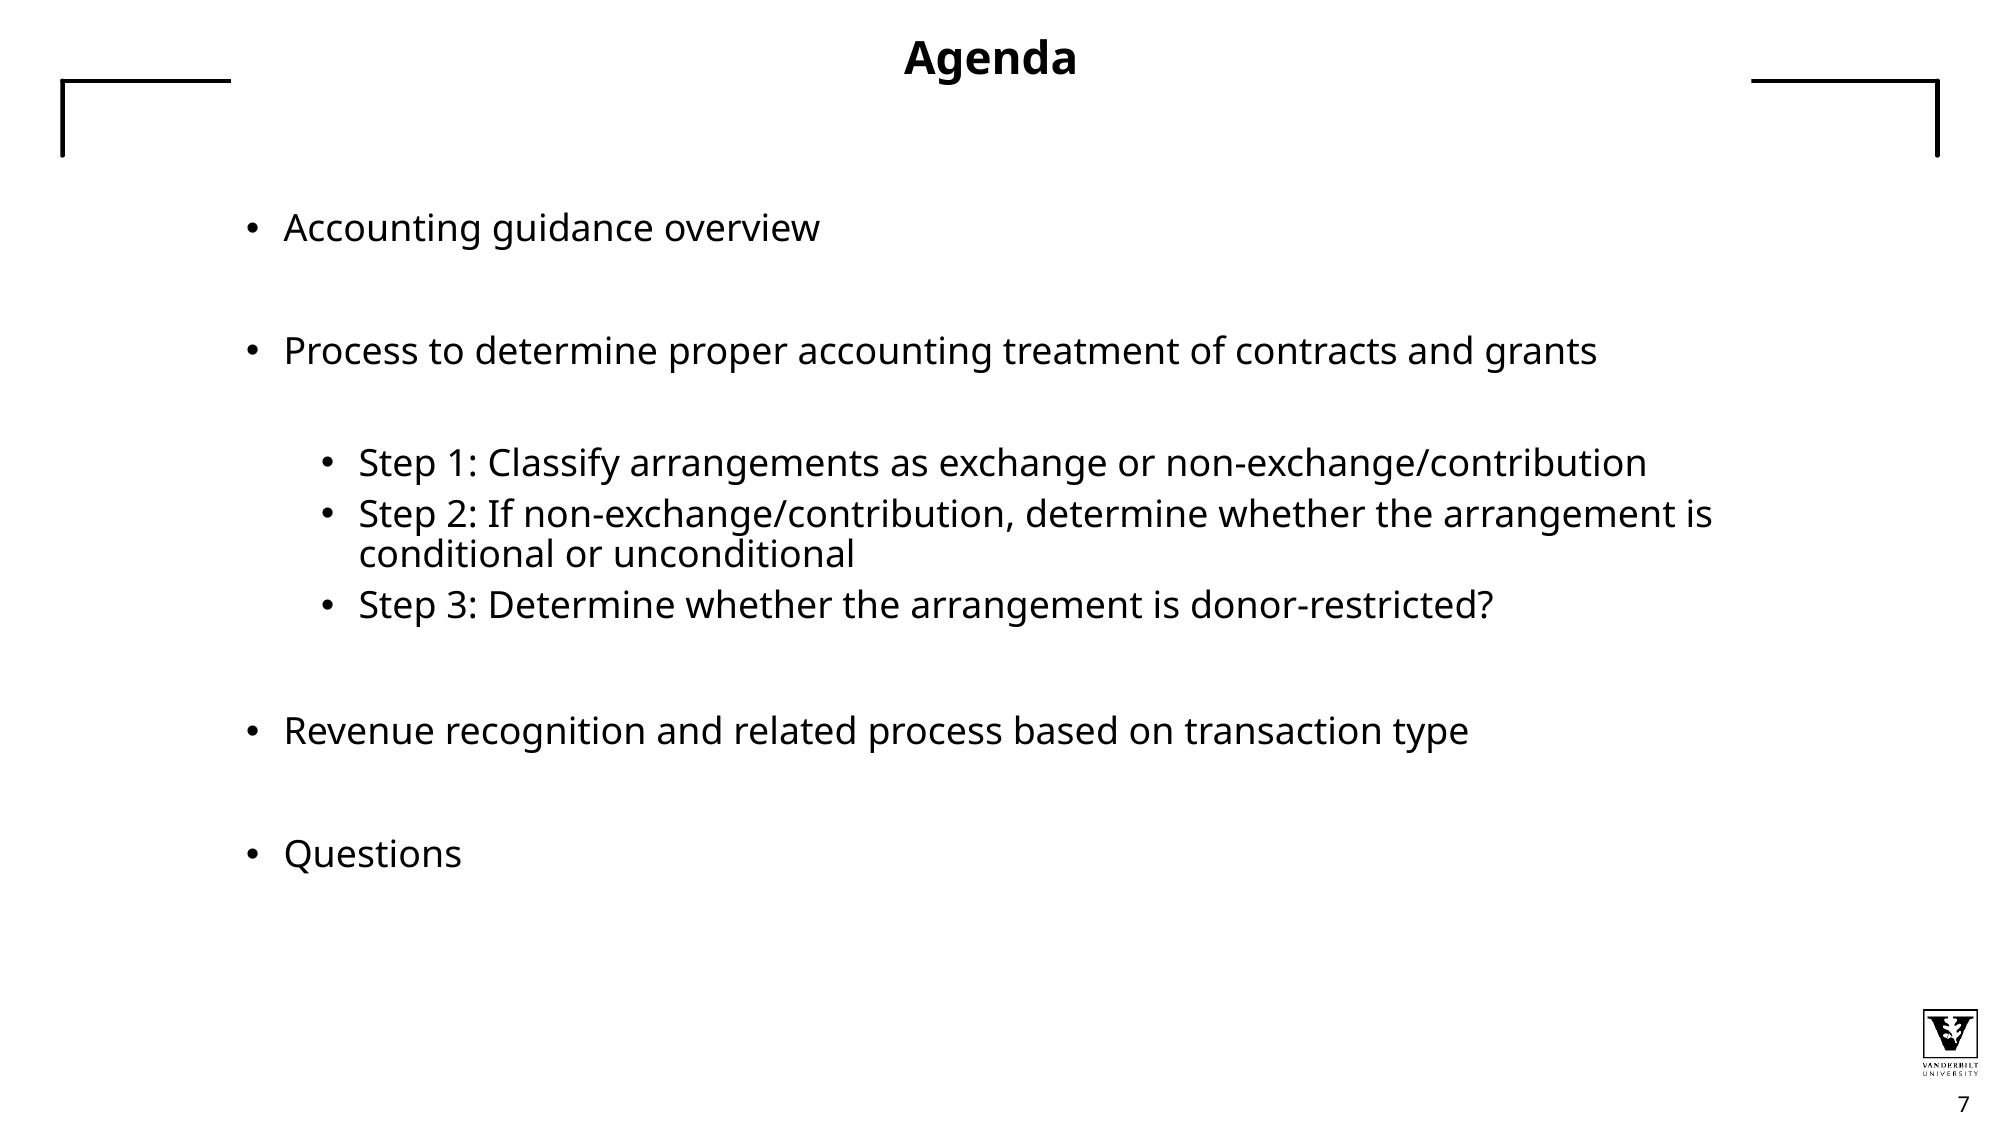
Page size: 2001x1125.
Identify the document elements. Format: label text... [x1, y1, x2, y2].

list Accounting guidance overview Process to determine proper accounting treatment of contracts and grants Step 1: Classify arrangements as exchange or non-exchange/contribution Step 2: If non-exchange/contribution, determine whether the arrangement is conditional or unconditional Step 3: Determine whether the arrangement is donor-restricted? Revenue recognition and related process based on transaction type Questions [231, 201, 1769, 924]
title Agenda [231, 27, 1752, 162]
picture [1922, 1009, 1978, 1076]
